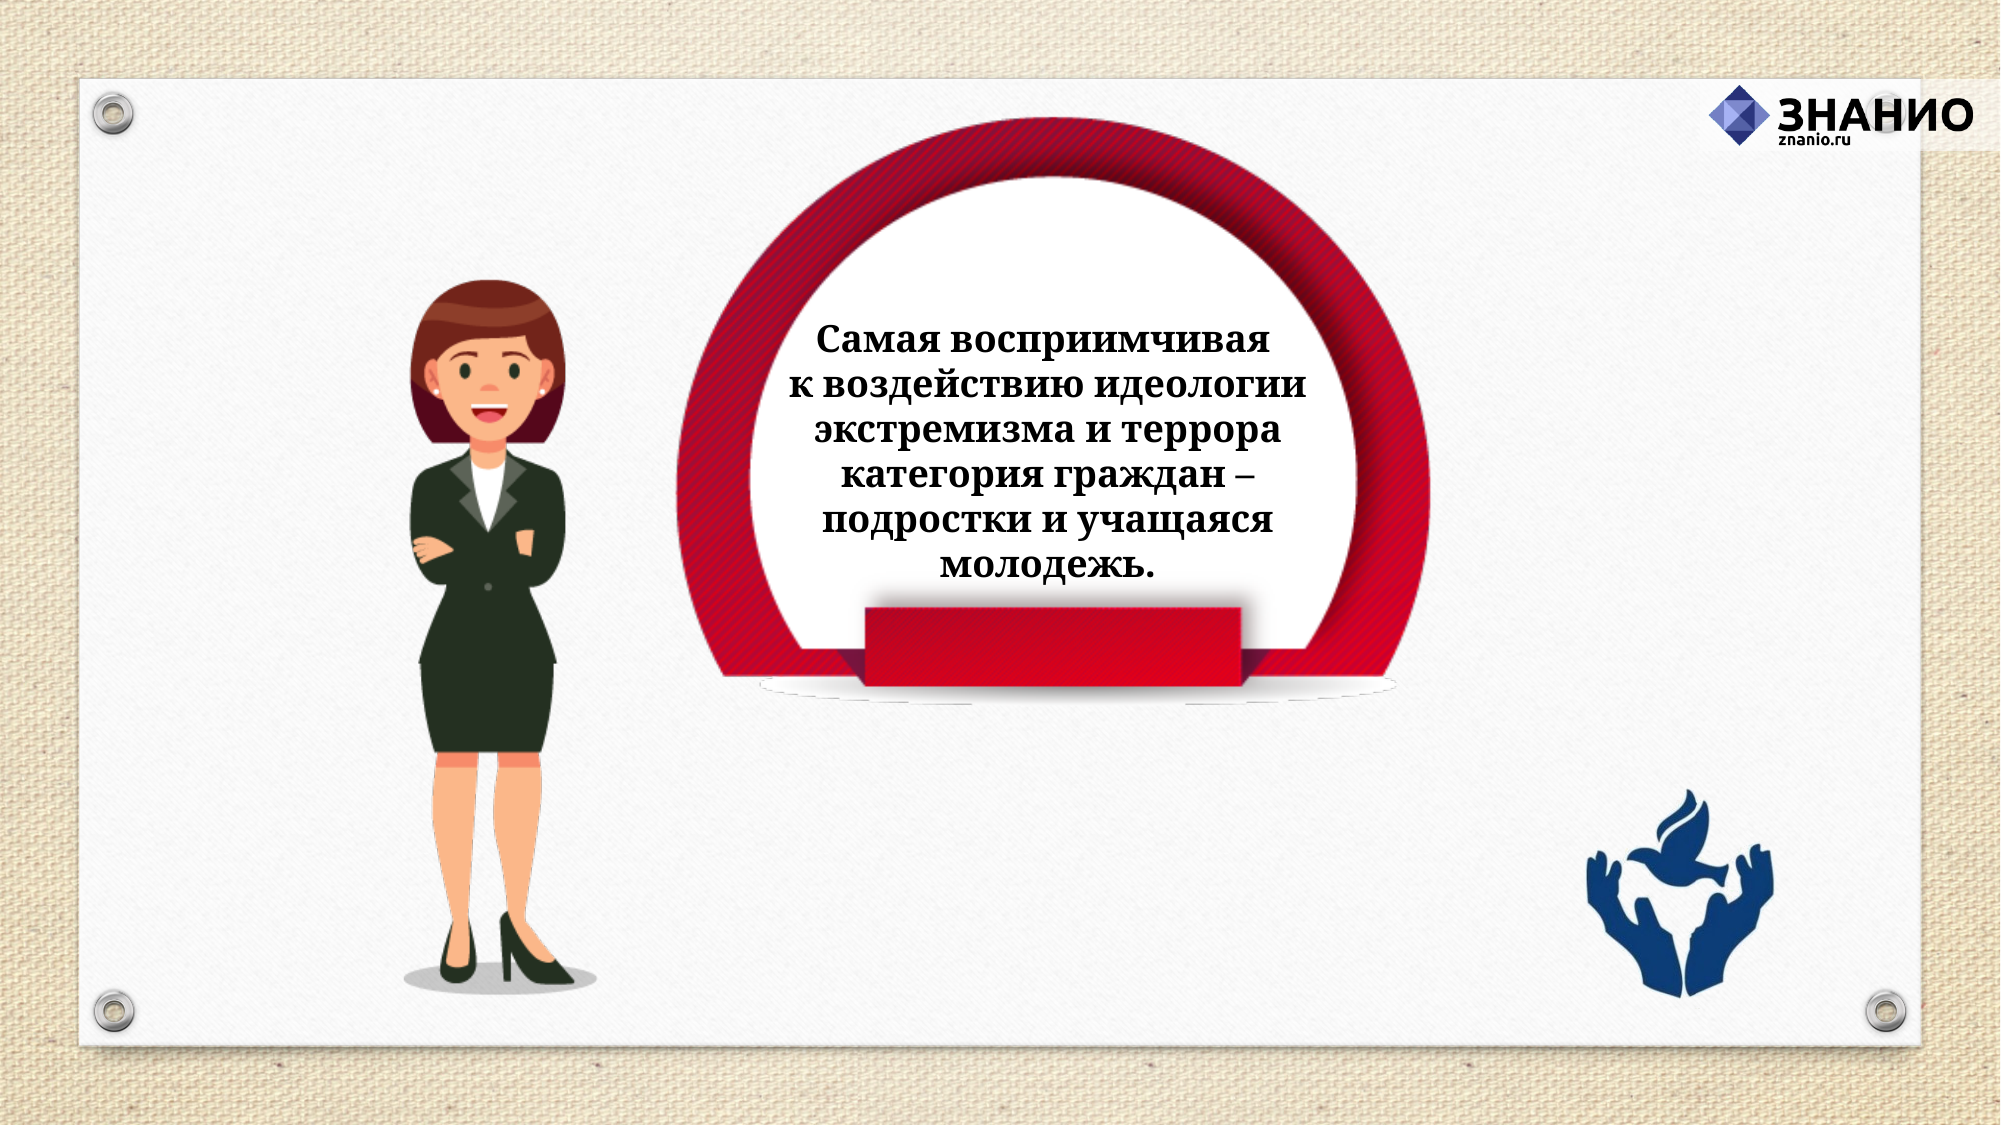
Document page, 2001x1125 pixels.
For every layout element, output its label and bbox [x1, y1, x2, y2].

text_box [551, 0, 1541, 951]
picture [0, 0, 2001, 1125]
